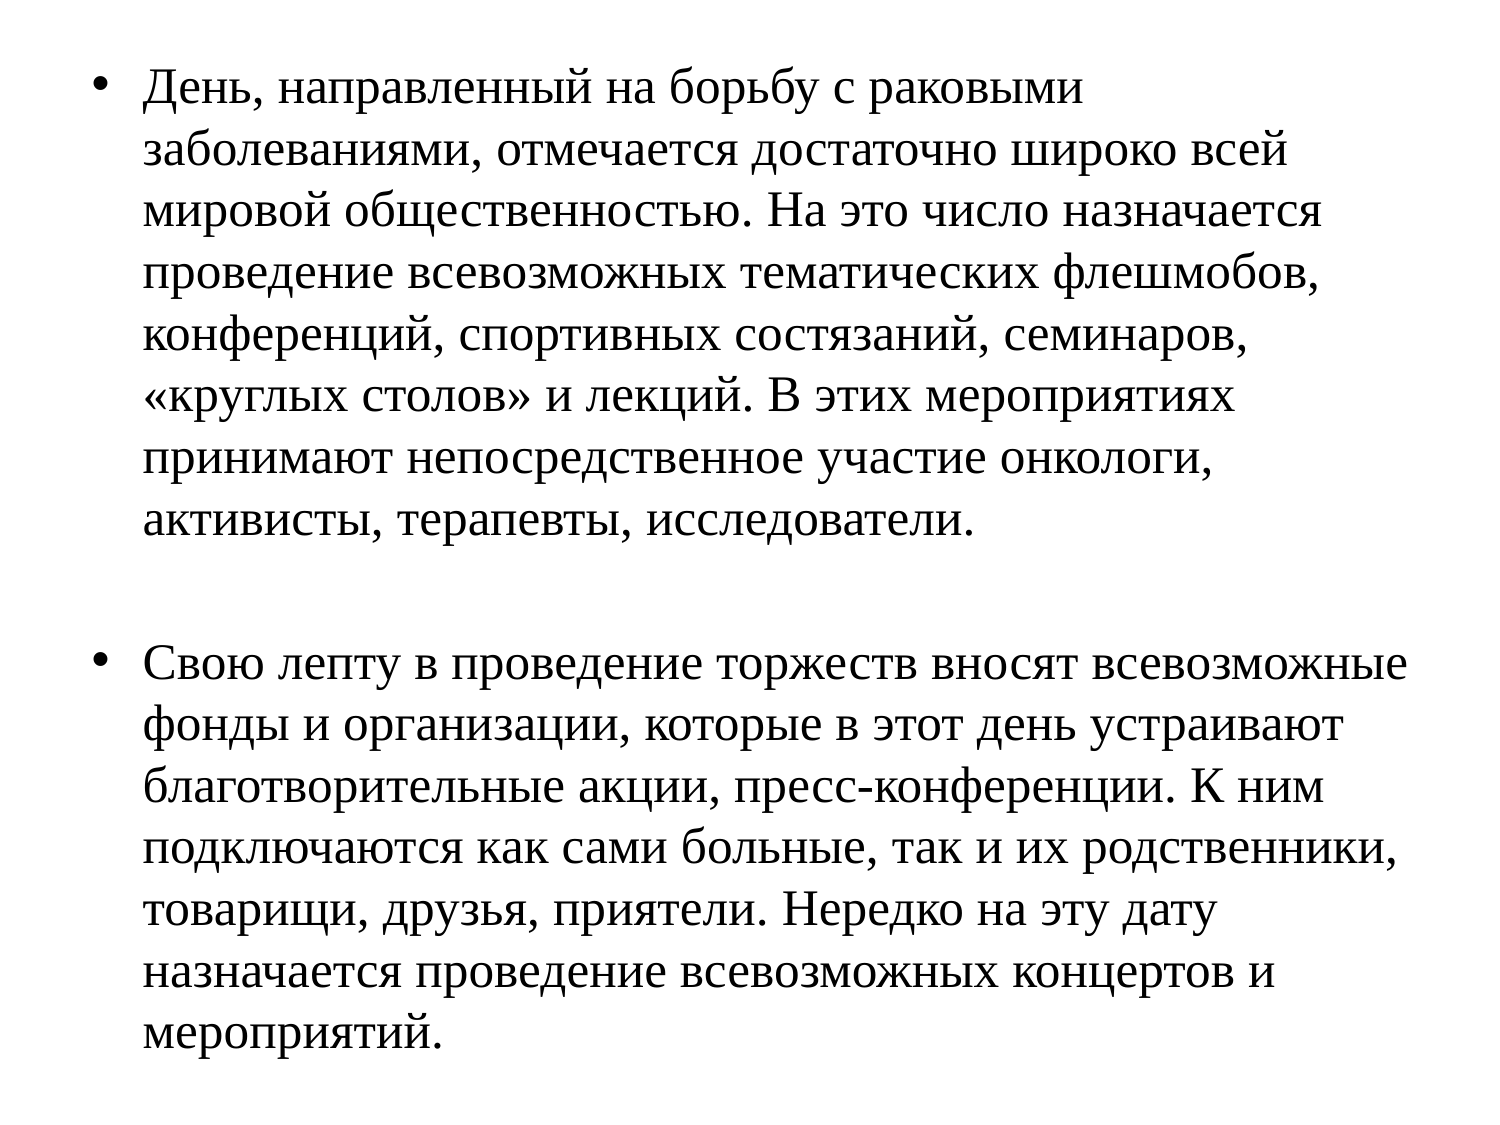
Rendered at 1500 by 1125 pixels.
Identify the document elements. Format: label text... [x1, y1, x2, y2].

list День, направленный на борьбу с раковыми заболеваниями, отмечается достаточно широко всей мировой общественностью. На это число назначается проведение всевозможных тематических флешмобов, конференций, спортивных состязаний, семинаров, «круглых столов» и лекций. В этих мероприятиях принимают непосредственное участие онкологи, активисты, терапевты, исследователи. Свою лепту в проведение торжеств вносят всевозможные фонды и организации, которые в этот день устраивают благотворительные акции, пресс-конференции. К ним подключаются как сами больные, так и их родственники, товарищи, друзья, приятели. Нередко на эту дату назначается проведение всевозможных концертов и мероприятий. [76, 44, 1425, 1071]
